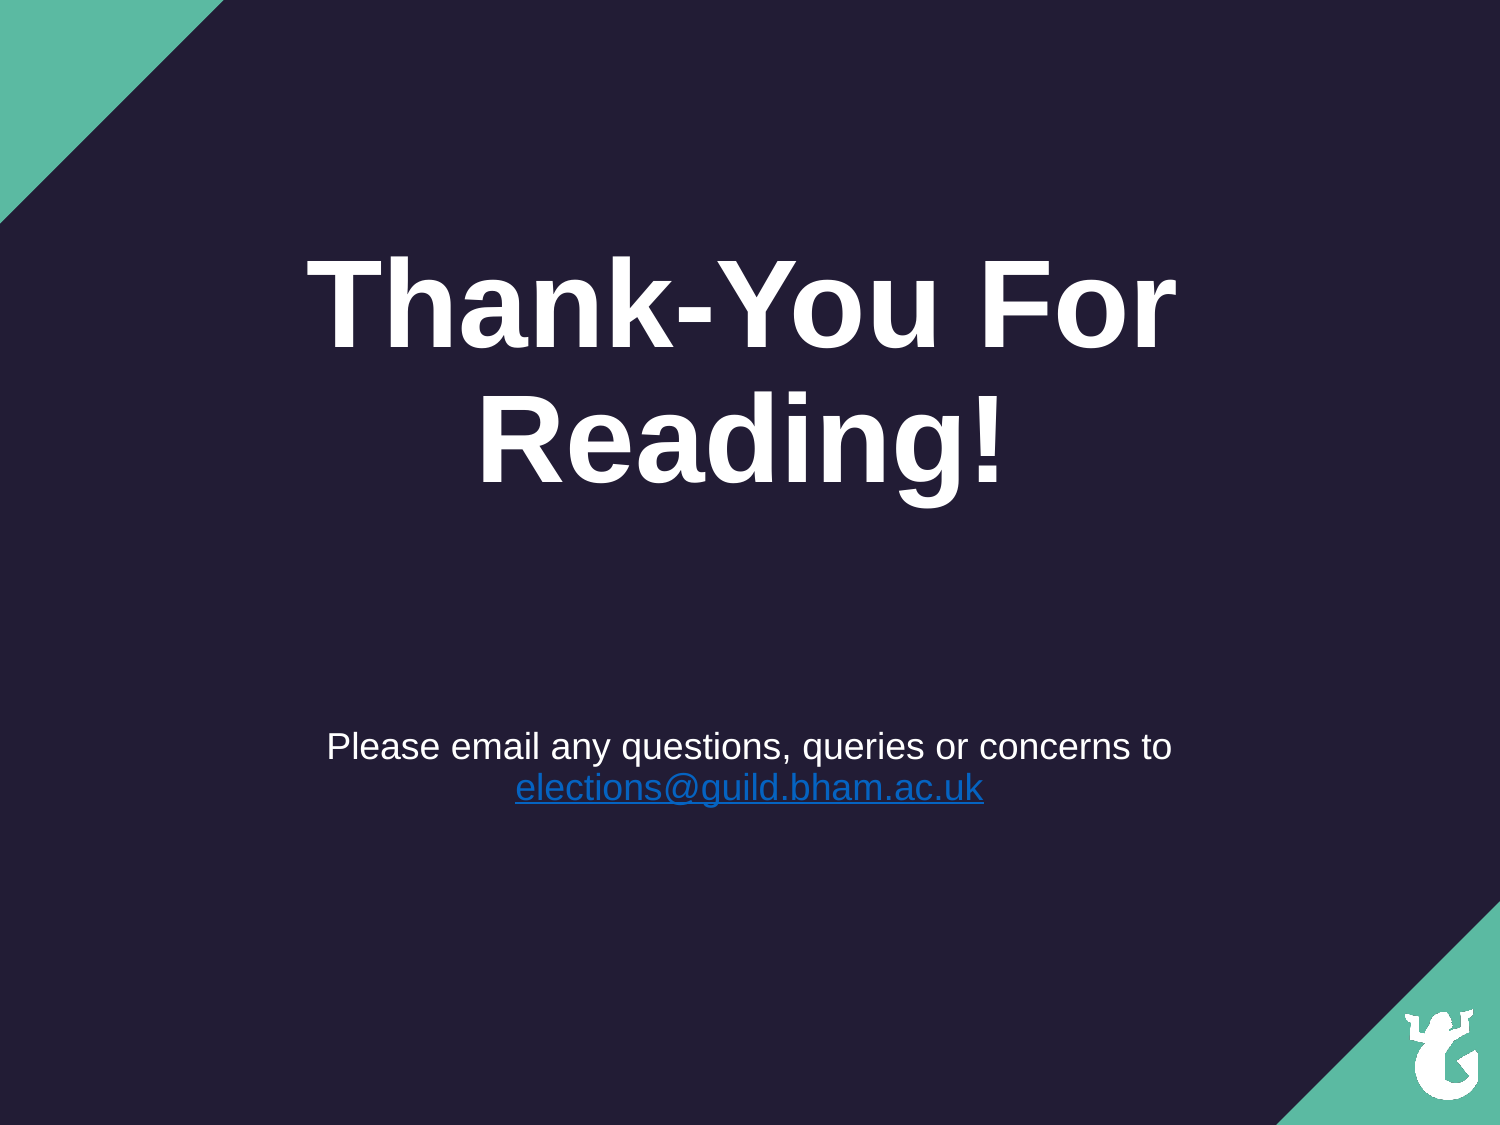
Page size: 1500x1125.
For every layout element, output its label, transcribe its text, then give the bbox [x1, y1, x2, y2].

subtitle Please email any questions, queries or concerns to elections@guild.bham.ac.uk [132, 629, 1377, 888]
text_box [0, 0, 225, 225]
text_box [1274, 899, 1500, 1125]
picture [1405, 1009, 1478, 1100]
title Thank-You For Reading! [108, 369, 1377, 518]
